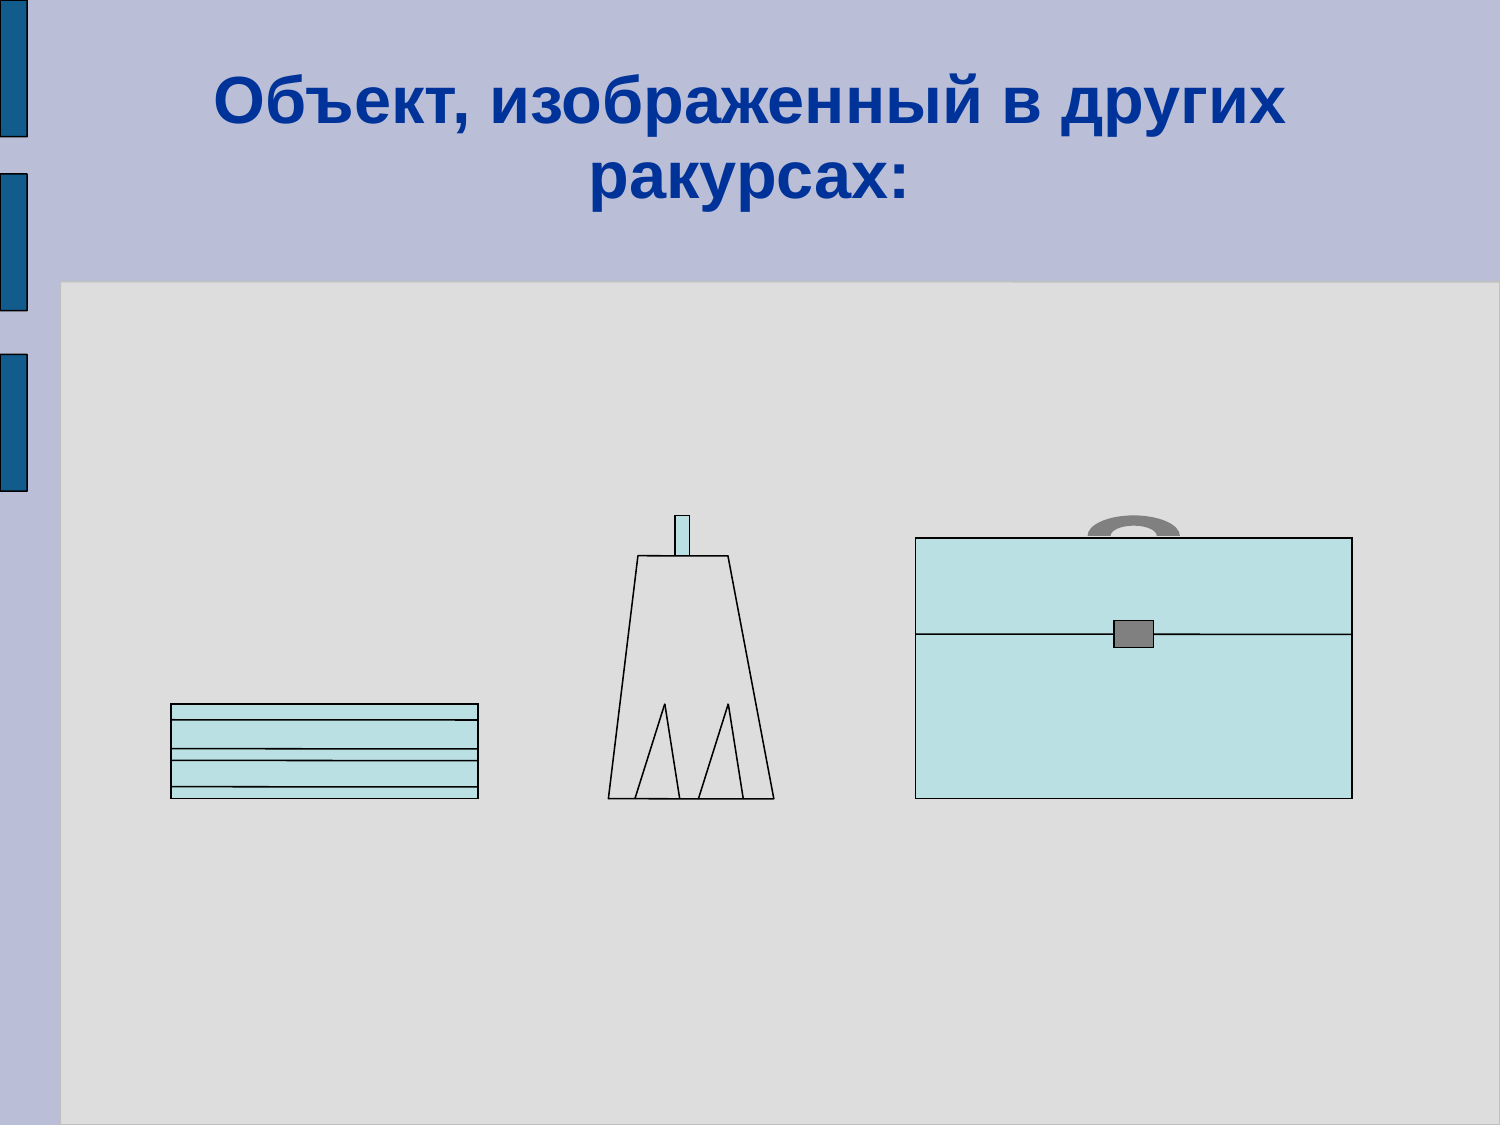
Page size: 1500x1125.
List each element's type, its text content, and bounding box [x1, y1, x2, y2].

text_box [608, 515, 774, 799]
title Объект, изображенный в других ракурсах: [75, 45, 1425, 233]
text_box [915, 515, 1353, 799]
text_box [171, 704, 478, 799]
